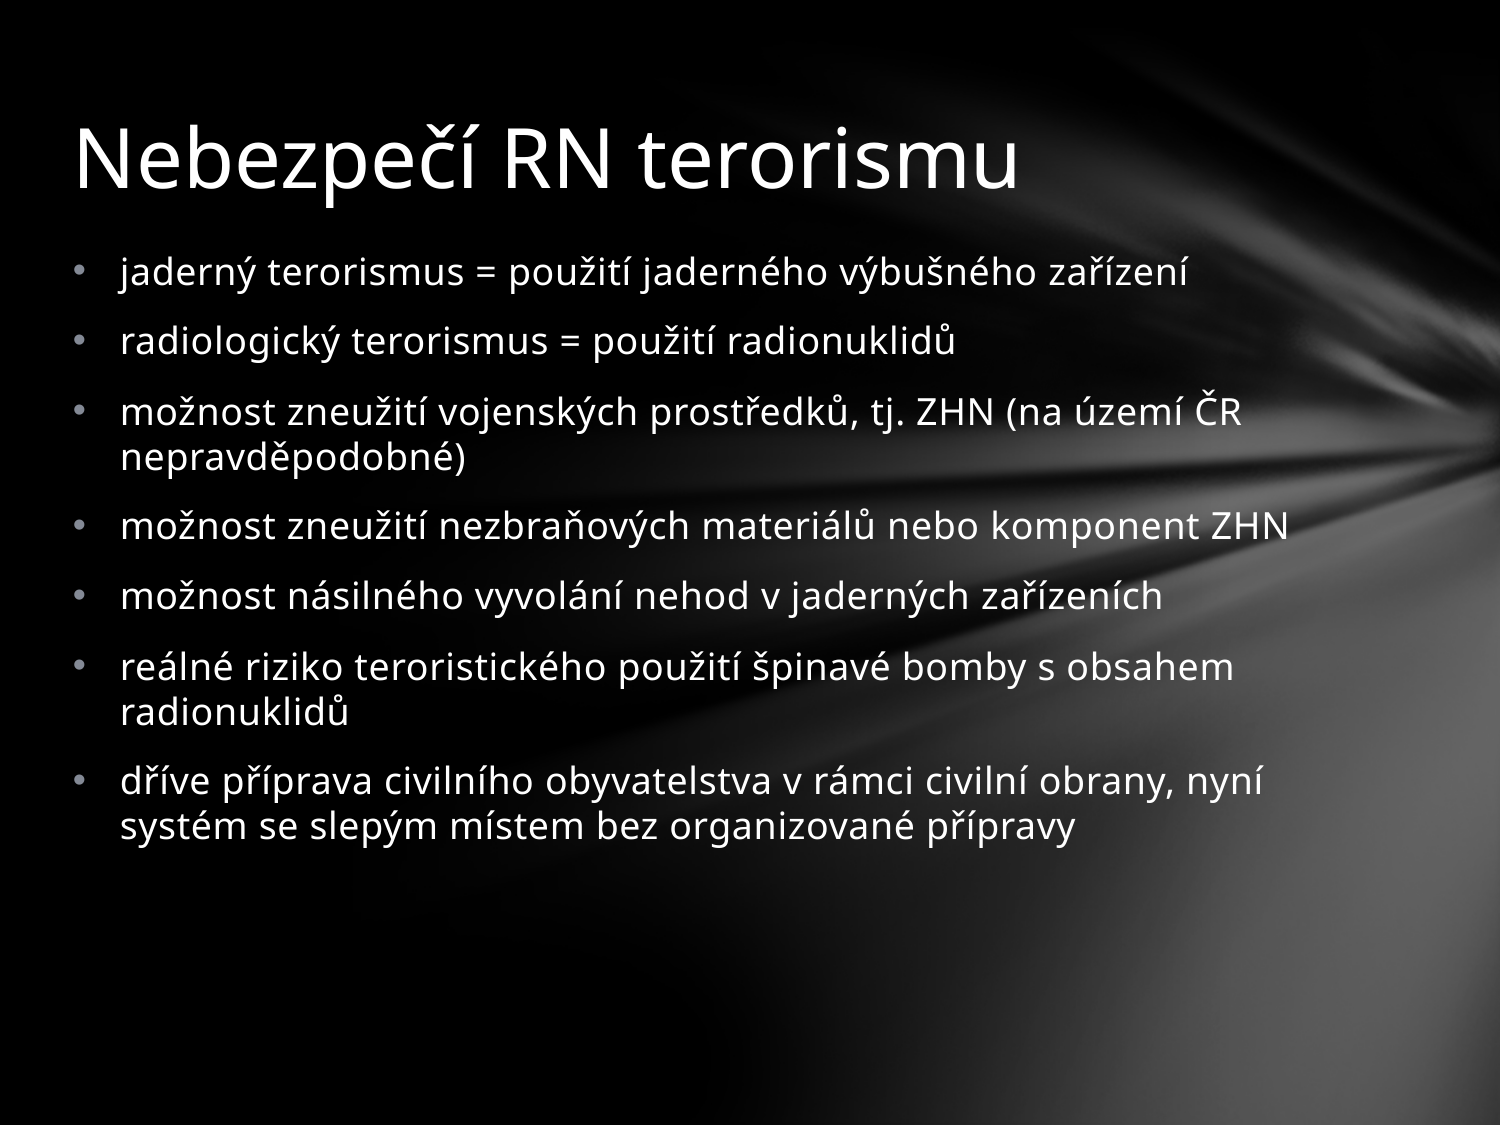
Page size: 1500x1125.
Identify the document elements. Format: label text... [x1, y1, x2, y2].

list jaderný terorismus = použití jaderného výbušného zařízení radiologický terorismus = použití radionuklidů možnost zneužití vojenských prostředků, tj. ZHN (na území ČR nepravděpodobné) možnost zneužití nezbraňových materiálů nebo komponent ZHN možnost násilného vyvolání nehod v jaderných zařízeních reálné riziko teroristického použití špinavé bomby s obsahem radionuklidů dříve příprava civilního obyvatelstva v rámci civilní obrany, nyní systém se slepým místem bez organizované přípravy [57, 239, 1318, 1015]
title Nebezpečí RN terorismu [57, 37, 1318, 213]
